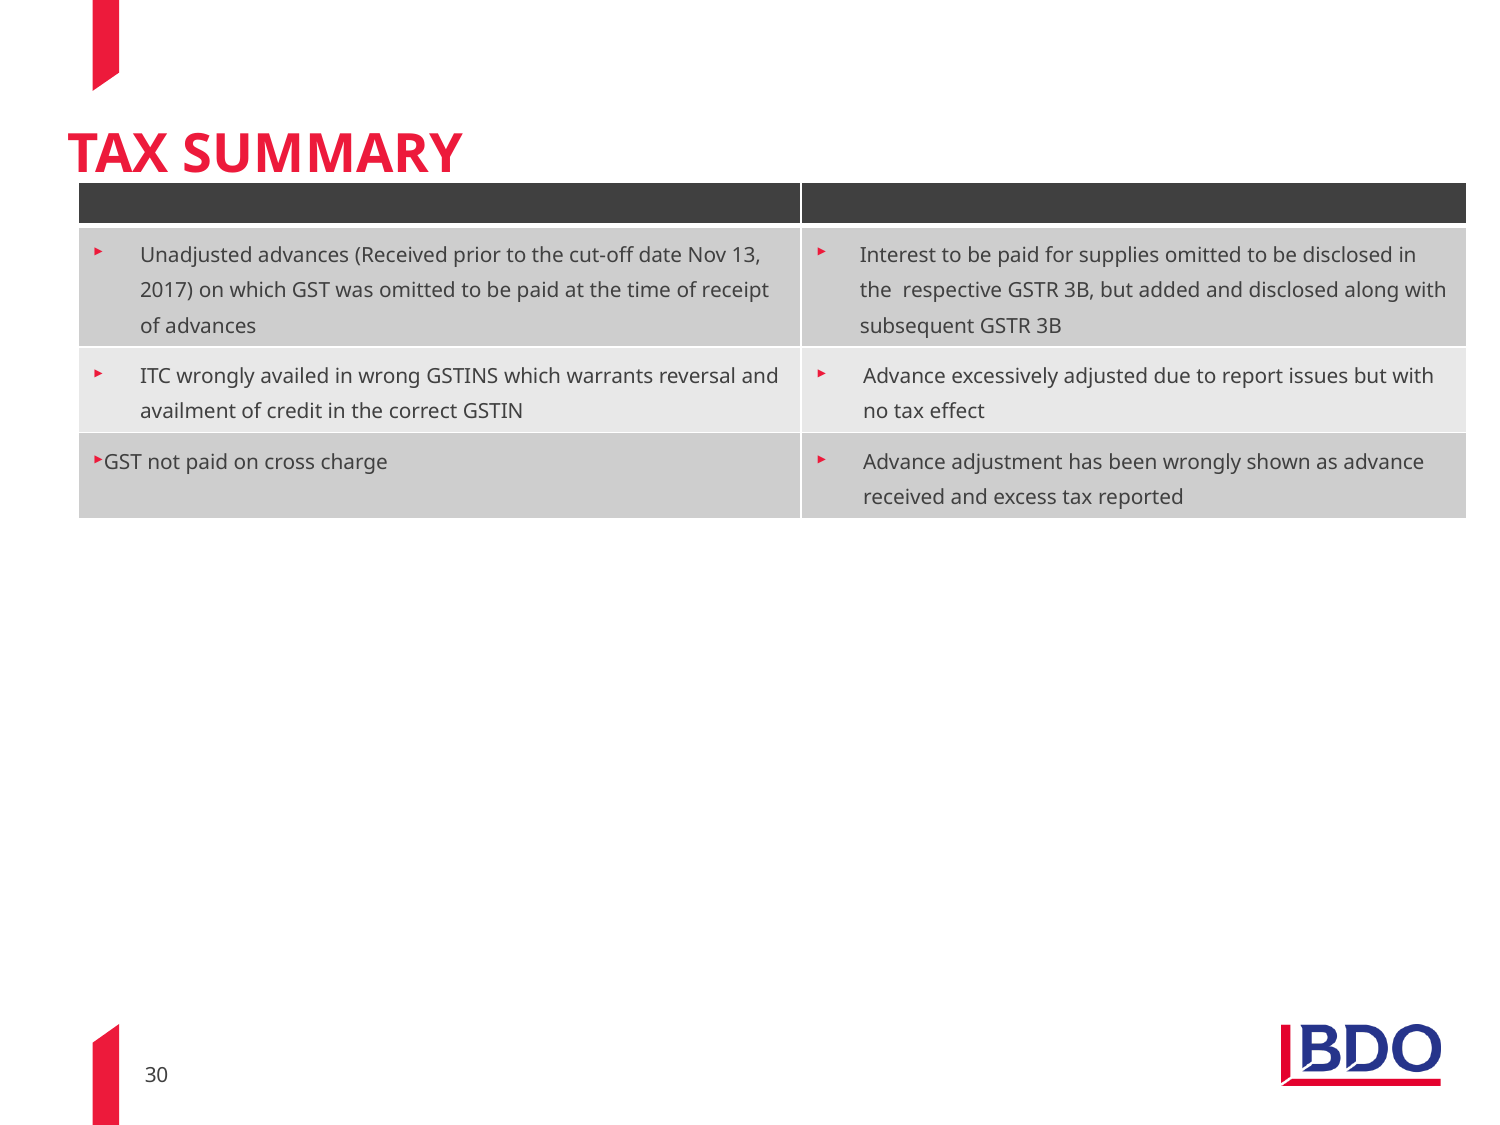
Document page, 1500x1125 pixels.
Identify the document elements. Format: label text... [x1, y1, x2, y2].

table_cell Interest to be paid for supplies omitted to be disclosed in the respective GSTR 3B, but added and disclosed along with subsequent GSTR 3B [802, 228, 1466, 346]
text_box TAX SUMMARY [53, 123, 1442, 176]
table_header [802, 183, 1466, 223]
table_cell Advance excessively adjusted due to report issues but with no tax effect [802, 348, 1466, 432]
picture [1281, 1024, 1441, 1086]
table_cell Advance adjustment has been wrongly shown as advance received and excess tax reported [802, 433, 1466, 518]
table_header [79, 183, 800, 223]
table_cell Unadjusted advances (Received prior to the cut-off date Nov 13, 2017) on which GST was omitted to be paid at the time of receipt of advances [79, 228, 800, 346]
table_cell ITC wrongly availed in wrong GSTINS which warrants reversal and availment of credit in the correct GSTIN [79, 348, 800, 432]
table_cell GST not paid on cross charge [79, 433, 800, 518]
